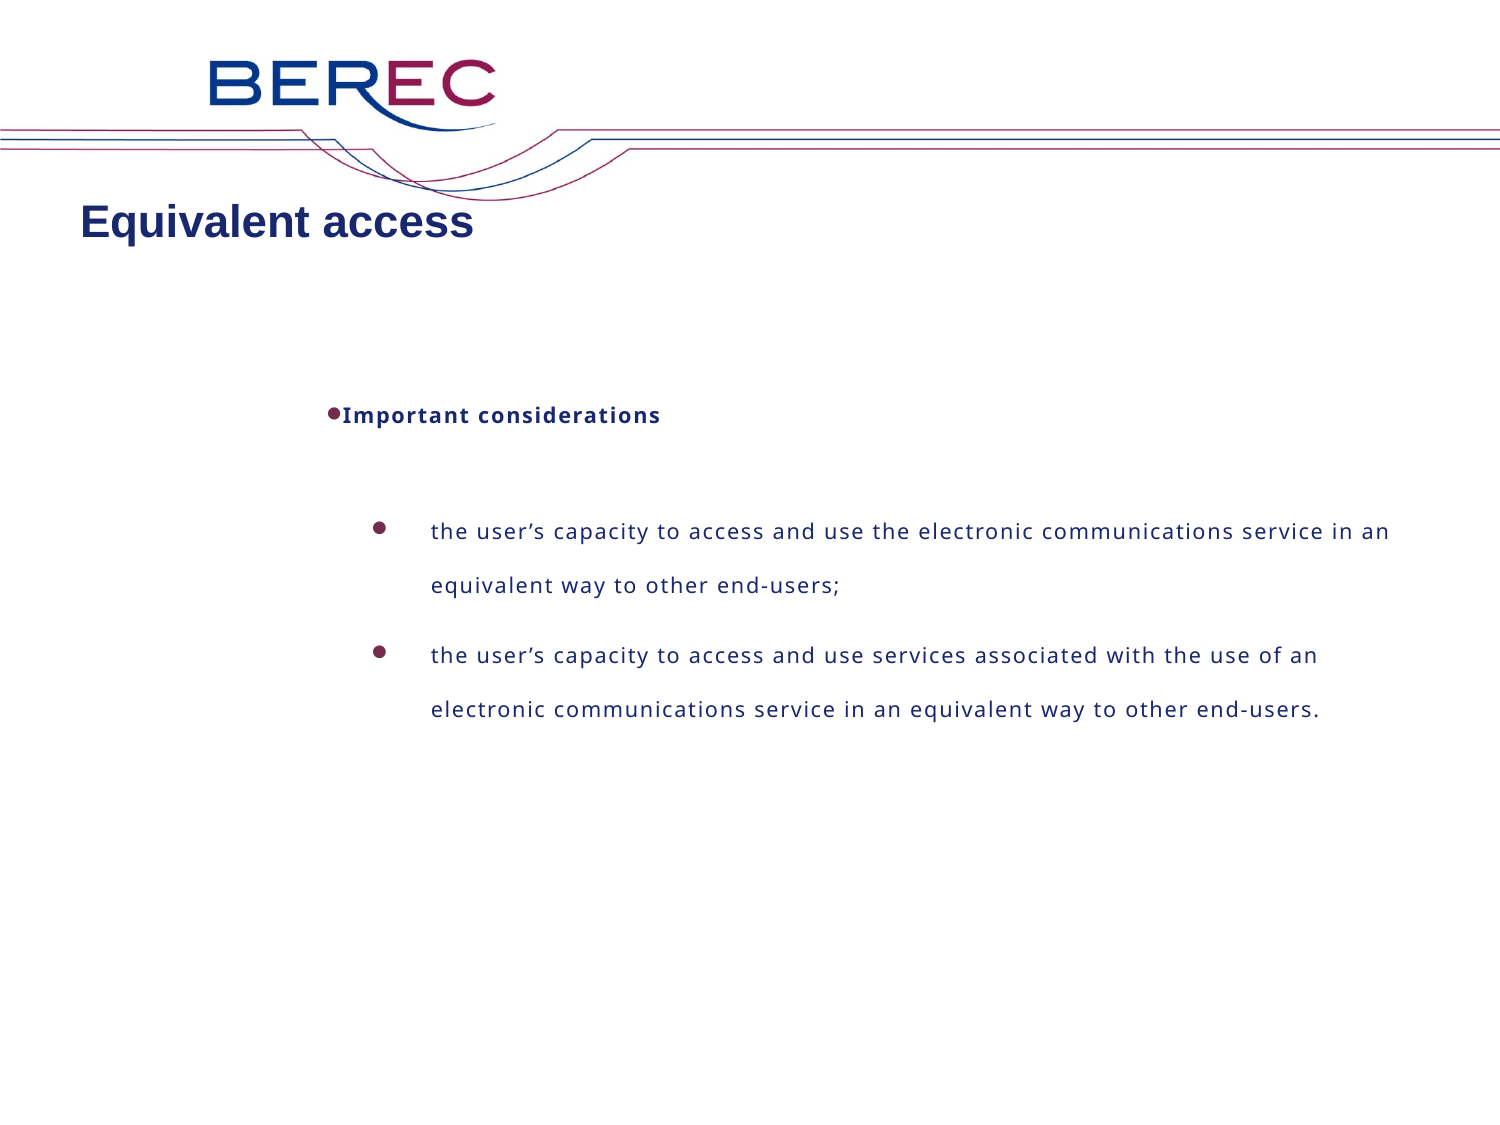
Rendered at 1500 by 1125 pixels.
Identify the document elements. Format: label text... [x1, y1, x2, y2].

picture [0, 0, 1500, 229]
title Equivalent access [64, 184, 1206, 310]
list Important considerations the user’s capacity to access and use the electronic communications service in an equivalent way to other end-users; the user’s capacity to access and use services associated with the use of an electronic communications service in an equivalent way to other end-users. [308, 359, 1426, 997]
